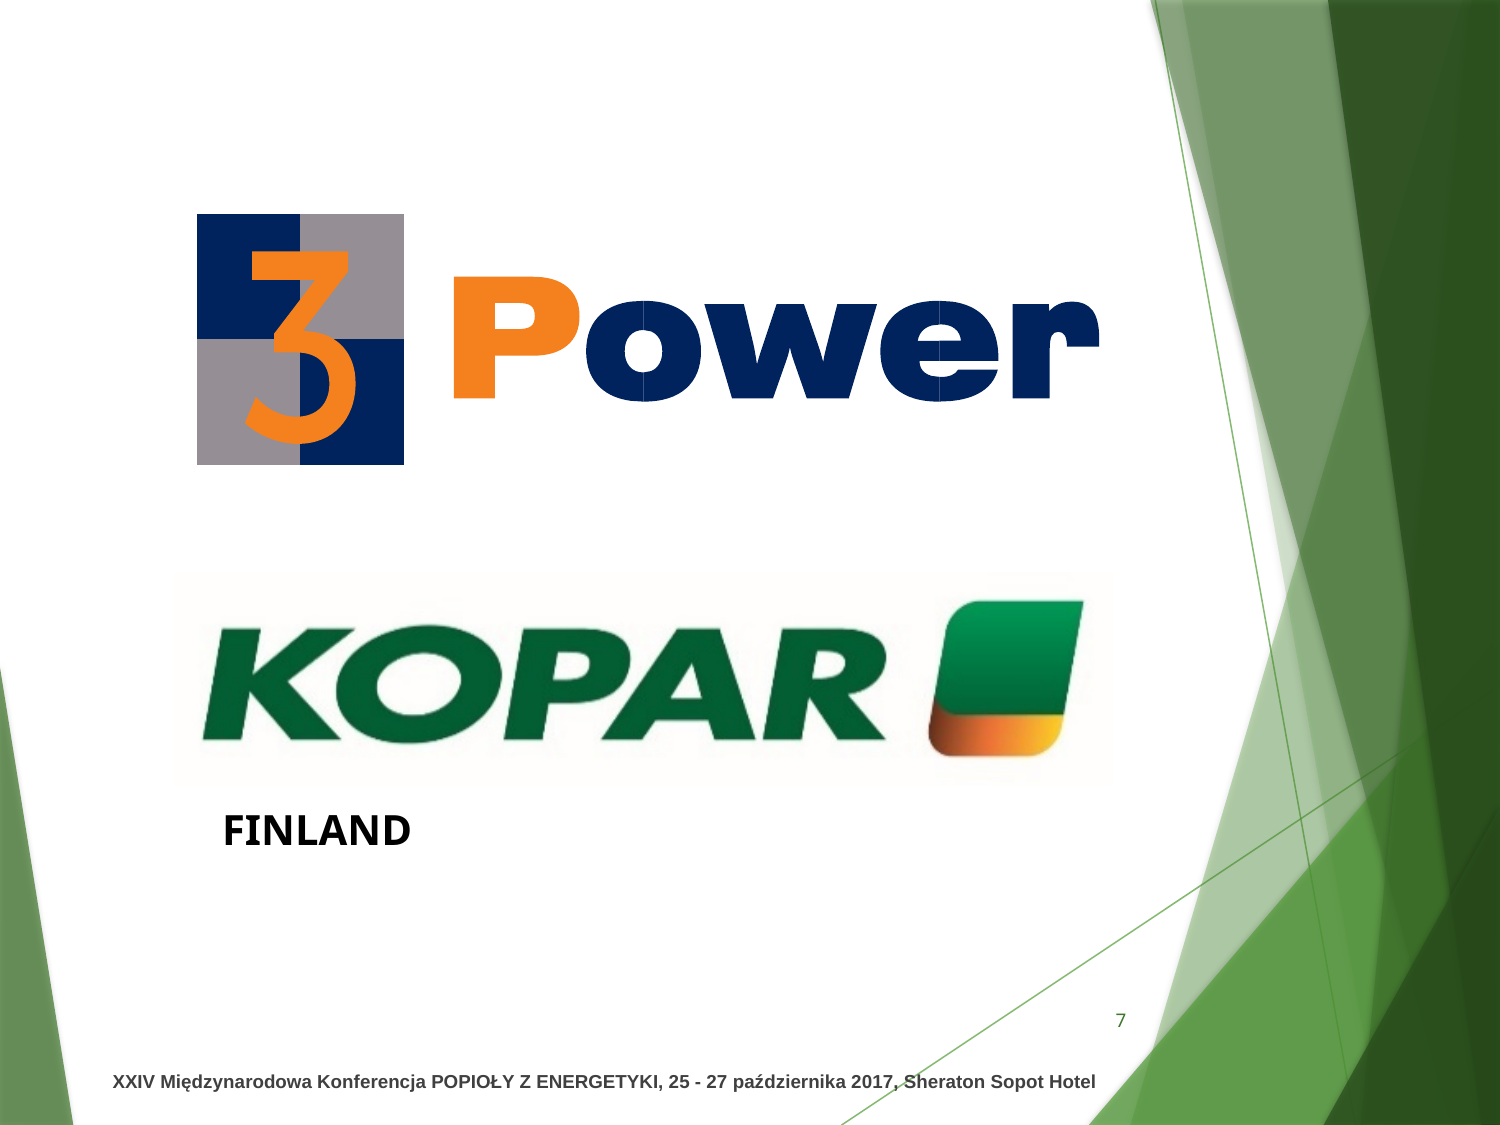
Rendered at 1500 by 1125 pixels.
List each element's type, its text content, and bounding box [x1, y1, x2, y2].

picture [174, 572, 1113, 786]
slide_number 7 [1057, 991, 1142, 1051]
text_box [196, 213, 1100, 466]
text_box XXIV Międzynarodowa Konferencja POPIOŁY Z ENERGETYKI, 25 - 27 października 2017, Sheraton Sopot Hotel [97, 1061, 1244, 1105]
footer FINLAND [206, 798, 966, 859]
